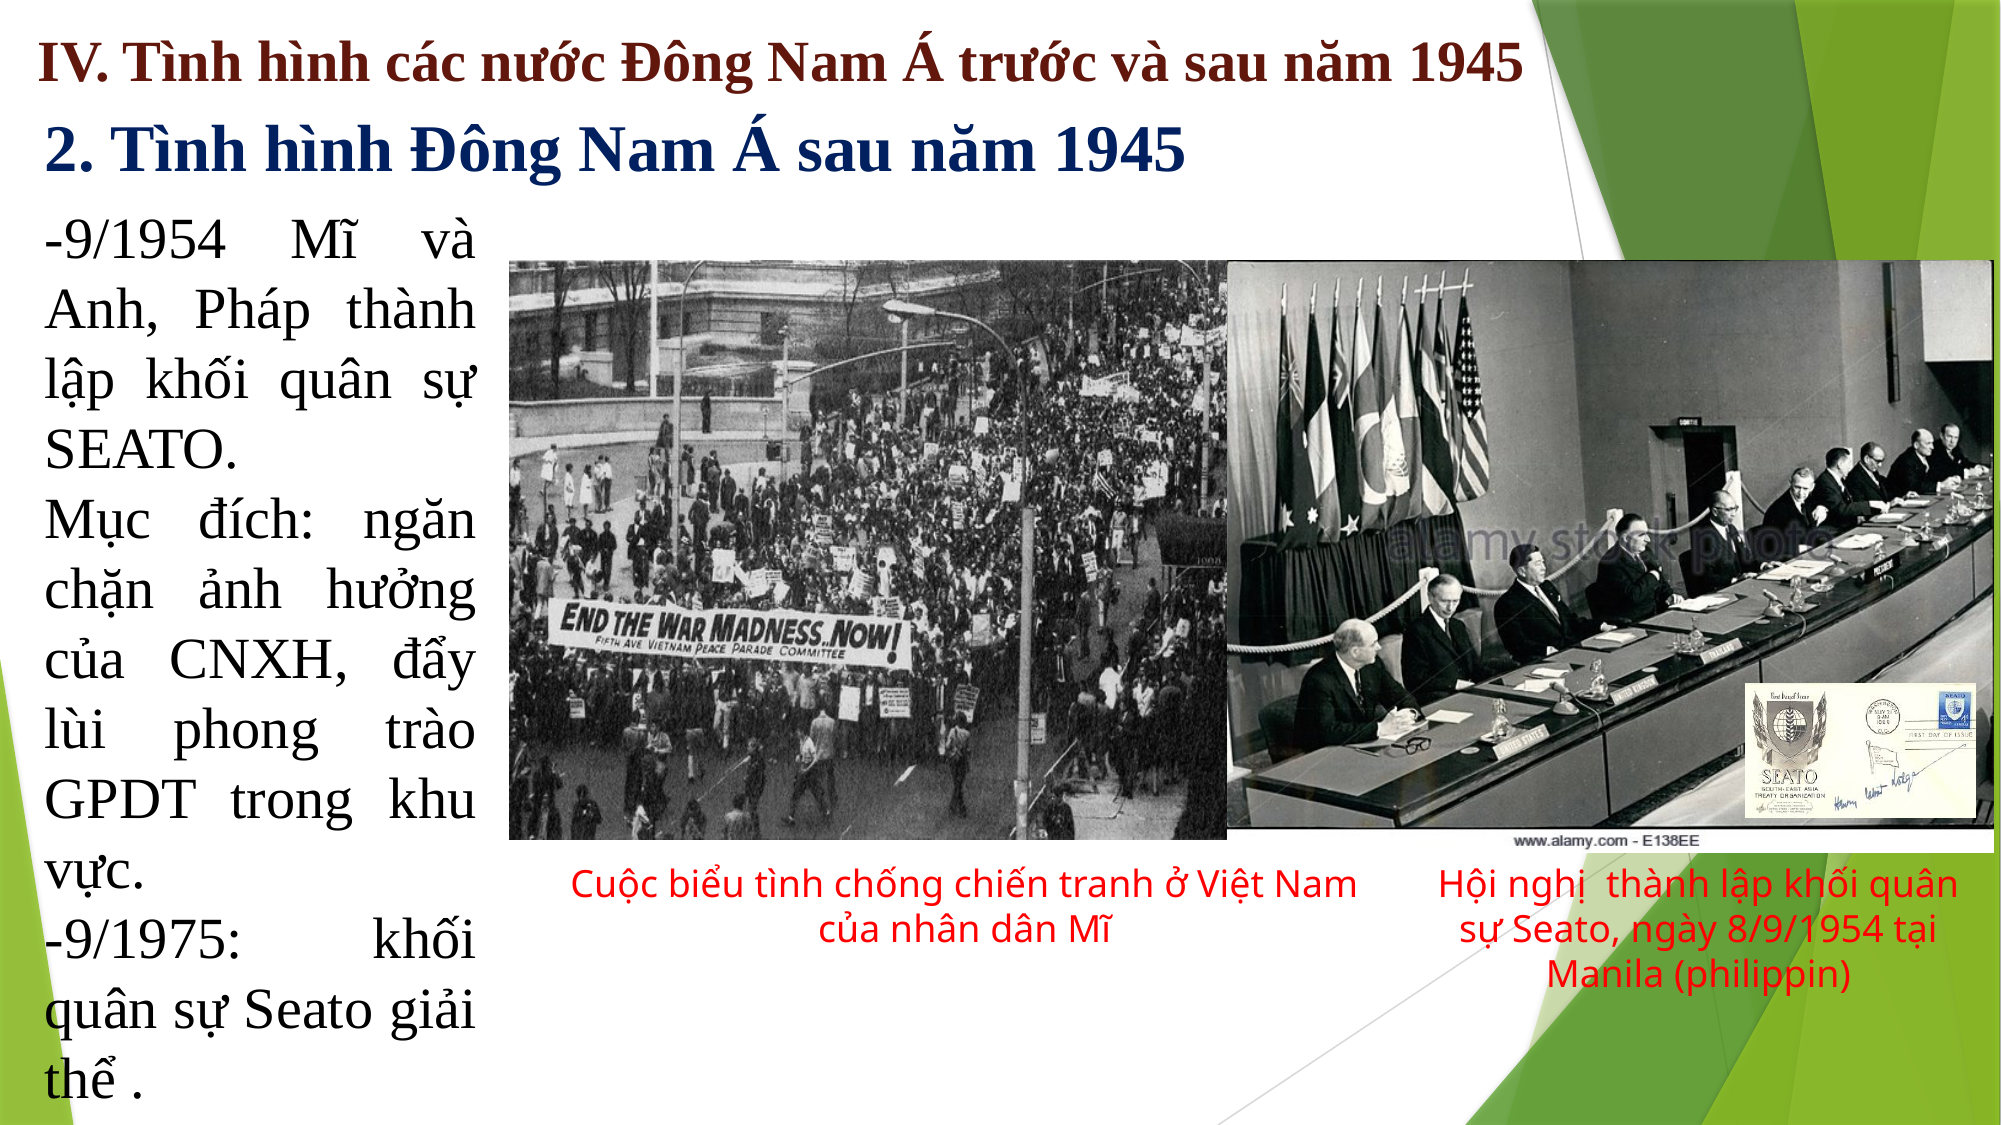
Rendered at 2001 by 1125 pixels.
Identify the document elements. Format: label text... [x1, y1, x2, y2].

text_box Hội nghị thành lập khối quân sự Seato, ngày 8/9/1954 tại Manila (philippin) [1404, 861, 1994, 1002]
picture [1745, 683, 1977, 818]
text_box 2. Tình hình Đông Nam Á sau năm 1945 [30, 96, 1518, 192]
text_box -9/1954 Mĩ và Anh, Pháp thành lập khối quân sự SEATO. Mục đích: ngăn chặn ảnh hưởng của CNXH, đẩy lùi phong trào GPDT trong khu vực. -9/1975: khối quân sự Seato giải thể . [30, 192, 492, 1118]
text_box Cuộc biểu tình chống chiến tranh ở Việt Nam của nhân dân Mĩ [552, 852, 1378, 957]
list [1226, 259, 1994, 853]
picture [508, 259, 1226, 841]
title IV. Tình hình các nước Đông Nam Á trước và sau năm 1945 [22, 15, 1953, 123]
